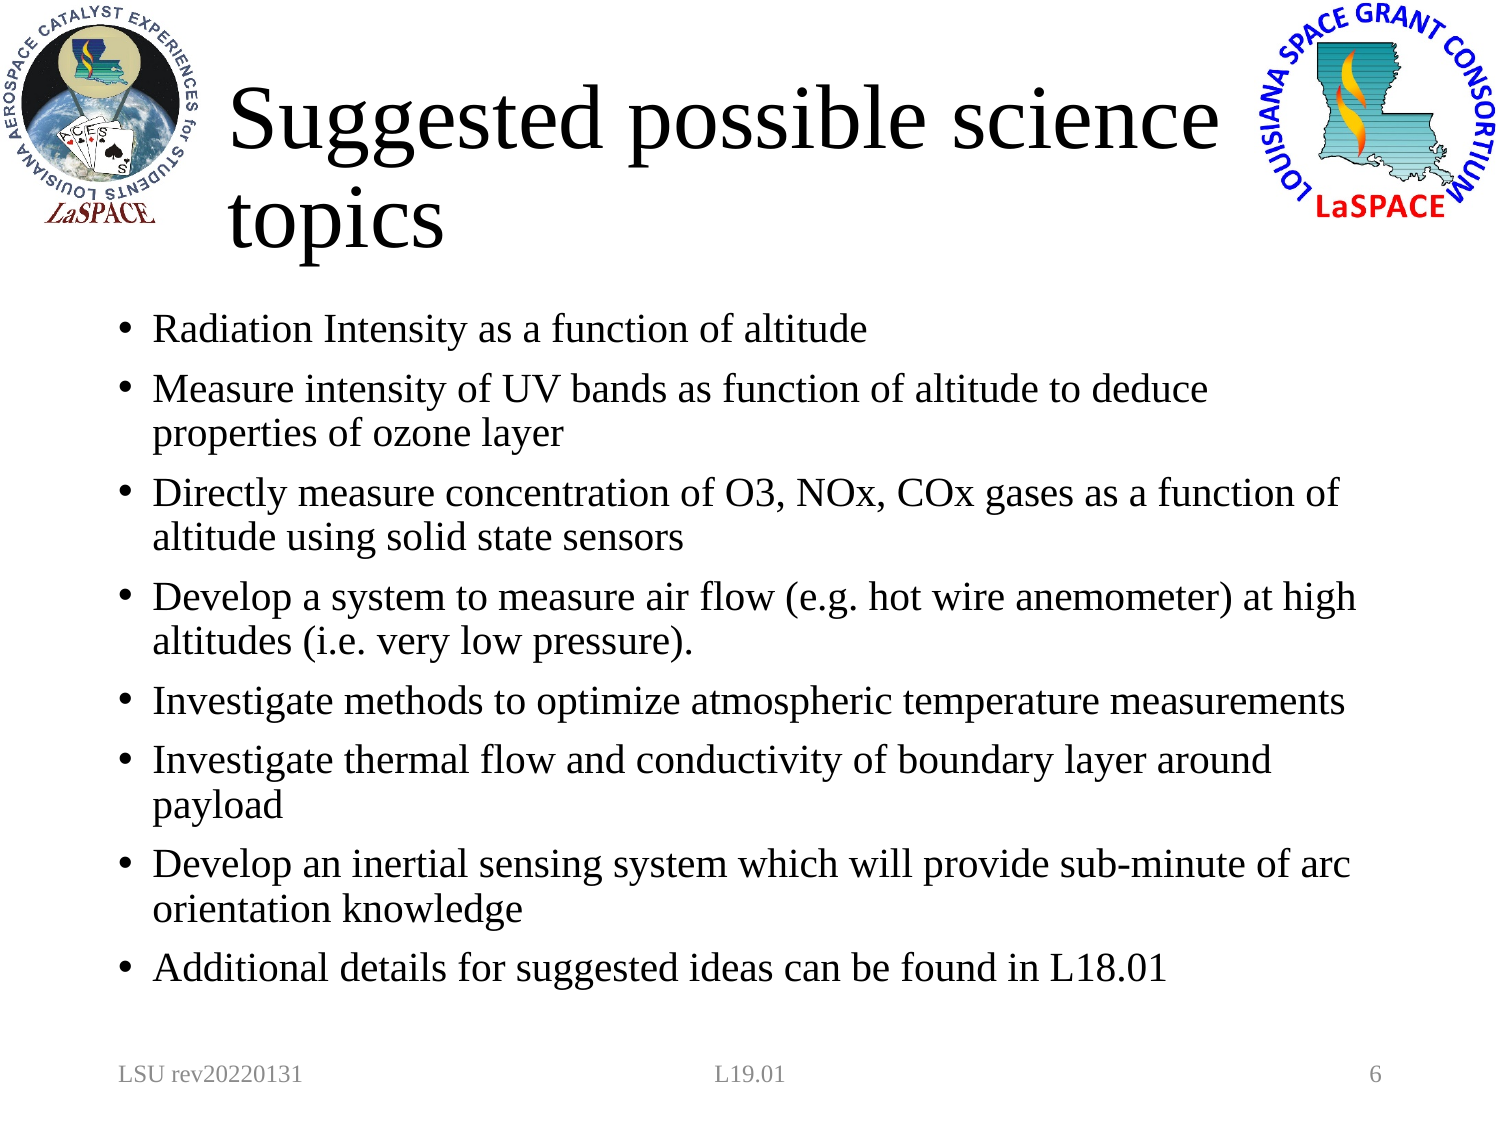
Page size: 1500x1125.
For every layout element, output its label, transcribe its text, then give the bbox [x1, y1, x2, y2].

picture [1254, 0, 1500, 225]
slide_number 6 [1059, 1042, 1397, 1103]
footer L19.01 [496, 1042, 1004, 1103]
title Suggested possible science topics [212, 59, 1255, 278]
picture [0, 0, 201, 225]
list Radiation Intensity as a function of altitude Measure intensity of UV bands as function of altitude to deduce properties of ozone layer Directly measure concentration of O3, NOx, COx gases as a function of altitude using solid state sensors Develop a system to measure air flow (e.g. hot wire anemometer) at high altitudes (i.e. very low pressure). Investigate methods to optimize atmospheric temperature measurements Investigate thermal flow and conductivity of boundary layer around payload Develop an inertial sensing system which will provide sub-minute of arc orientation knowledge Additional details for suggested ideas can be found in L18.01 [103, 299, 1397, 1014]
slide_number LSU rev20220131 [103, 1042, 441, 1103]
